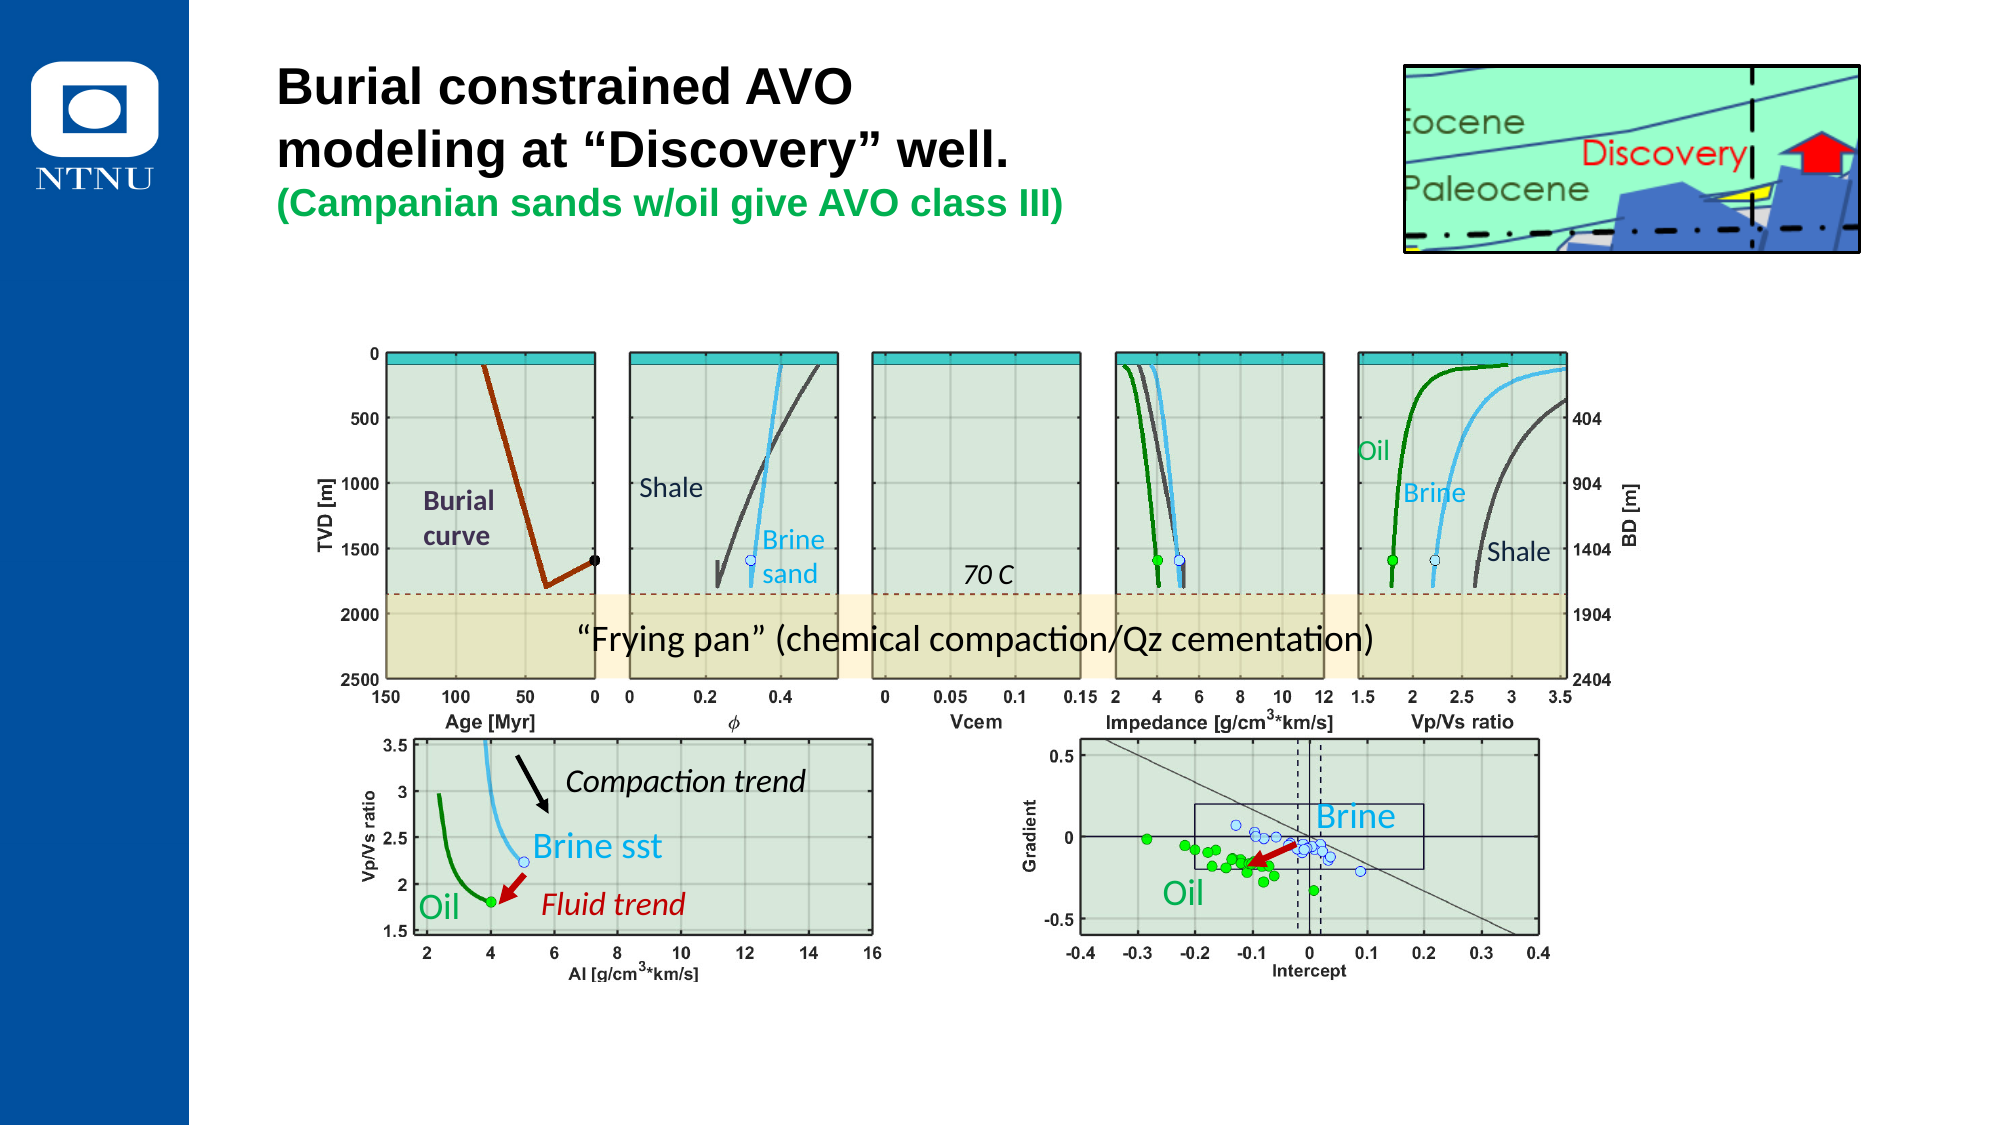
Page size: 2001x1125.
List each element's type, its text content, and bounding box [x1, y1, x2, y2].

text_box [498, 874, 525, 905]
picture [1405, 67, 1859, 252]
picture [301, 339, 1646, 984]
title Burial constrained AVO modeling at “Discovery” well. (Campanian sands w/oil give AVO class III) [261, 45, 1882, 233]
picture [0, 0, 189, 1125]
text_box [516, 755, 549, 814]
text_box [1246, 843, 1297, 867]
